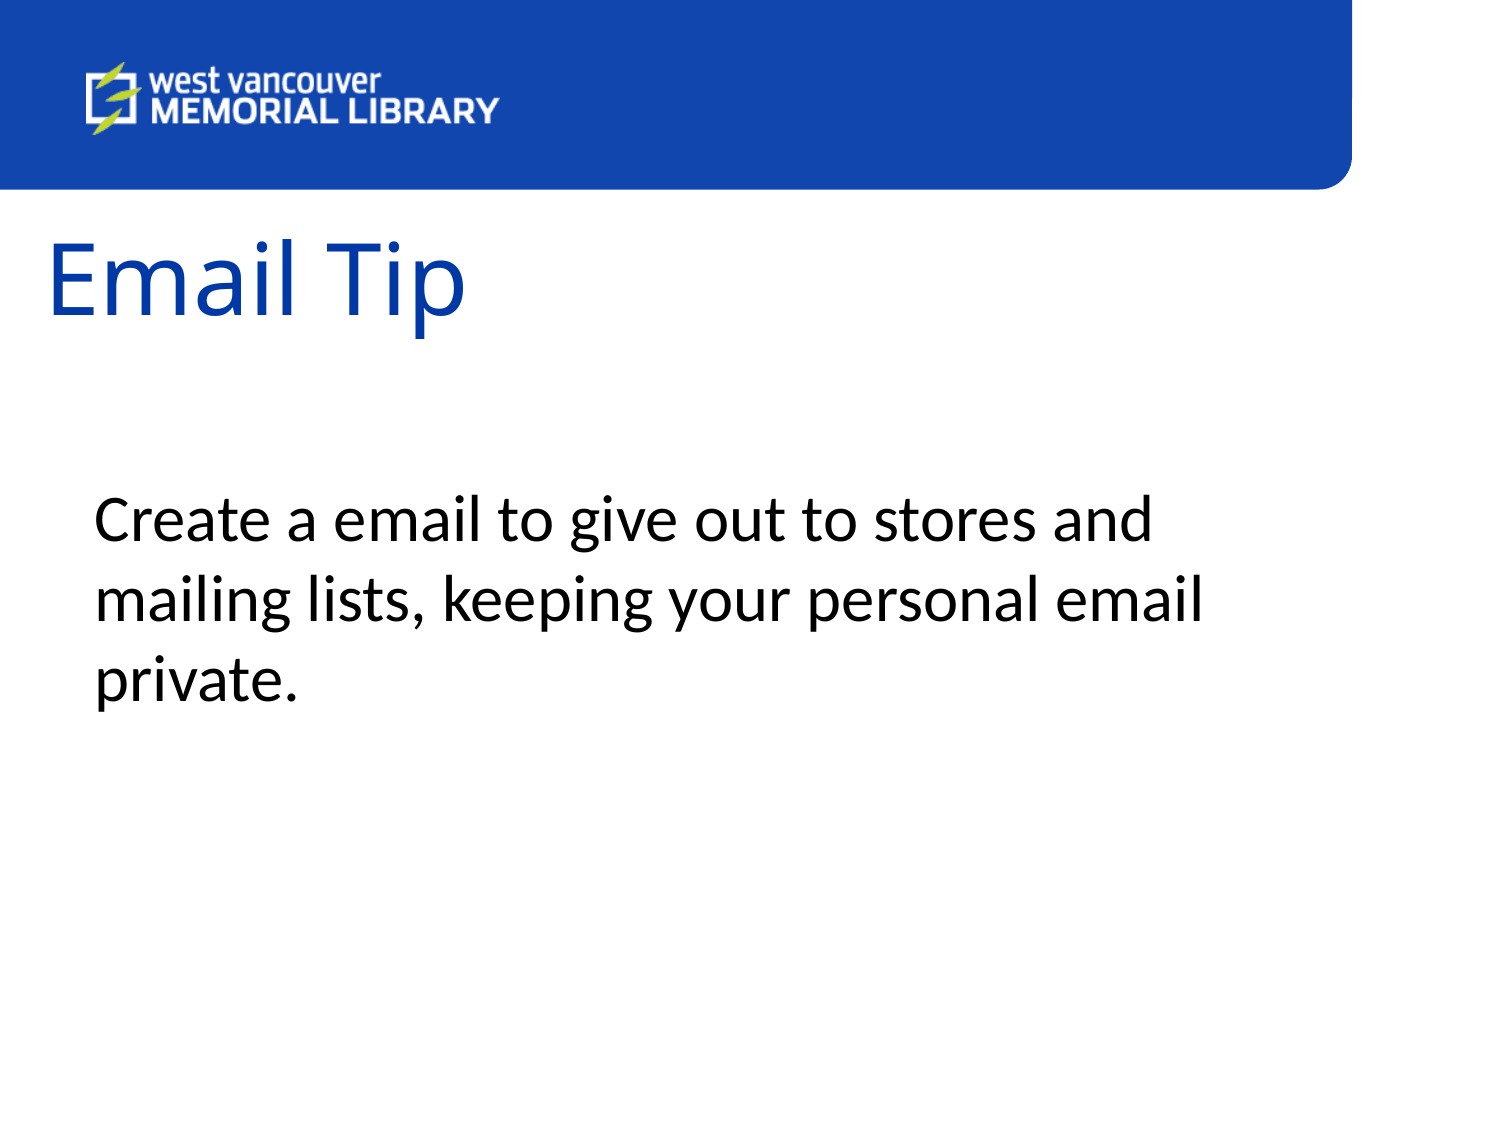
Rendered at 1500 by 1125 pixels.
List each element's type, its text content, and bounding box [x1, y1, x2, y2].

text_box Email Tip [29, 208, 1500, 343]
picture [86, 62, 500, 135]
text_box Create a email to give out to stores and mailing lists, keeping your personal email private. [76, 467, 1365, 988]
